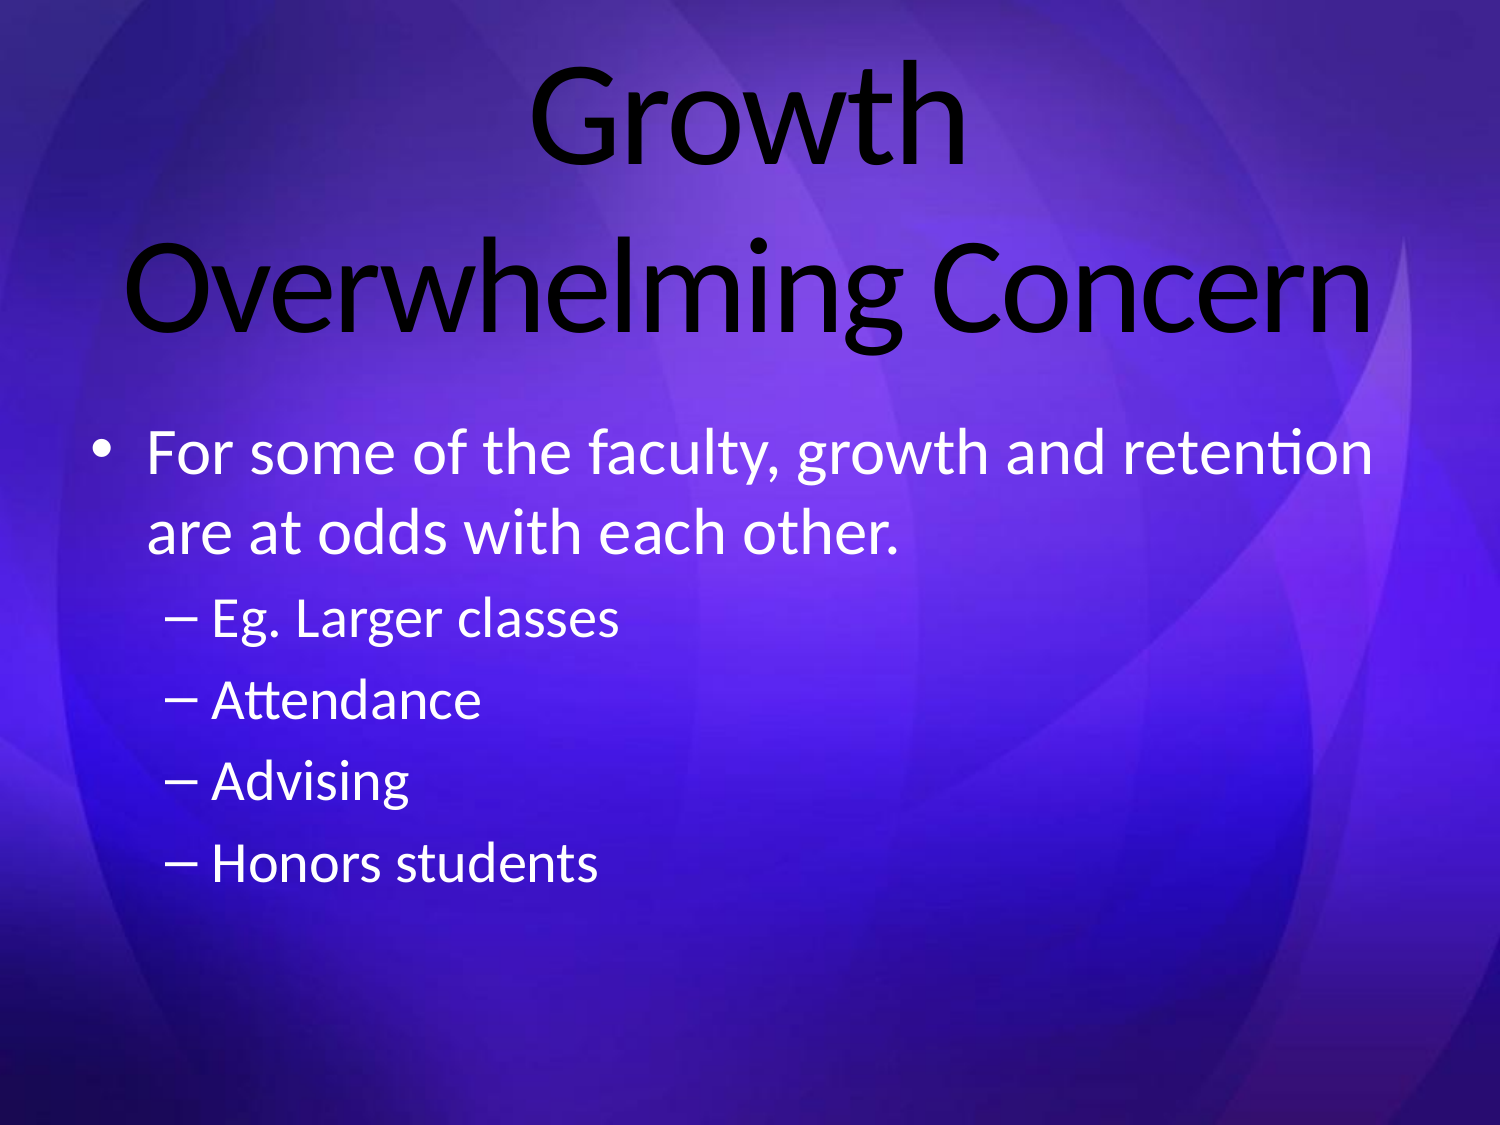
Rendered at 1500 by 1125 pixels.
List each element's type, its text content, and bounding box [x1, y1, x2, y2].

list For some of the faculty, growth and retention are at odds with each other. Eg. Larger classes Attendance Advising Honors students [75, 399, 1425, 1005]
picture [0, 0, 1500, 1125]
title Growth Overwhelming Concern [75, 87, 1425, 288]
